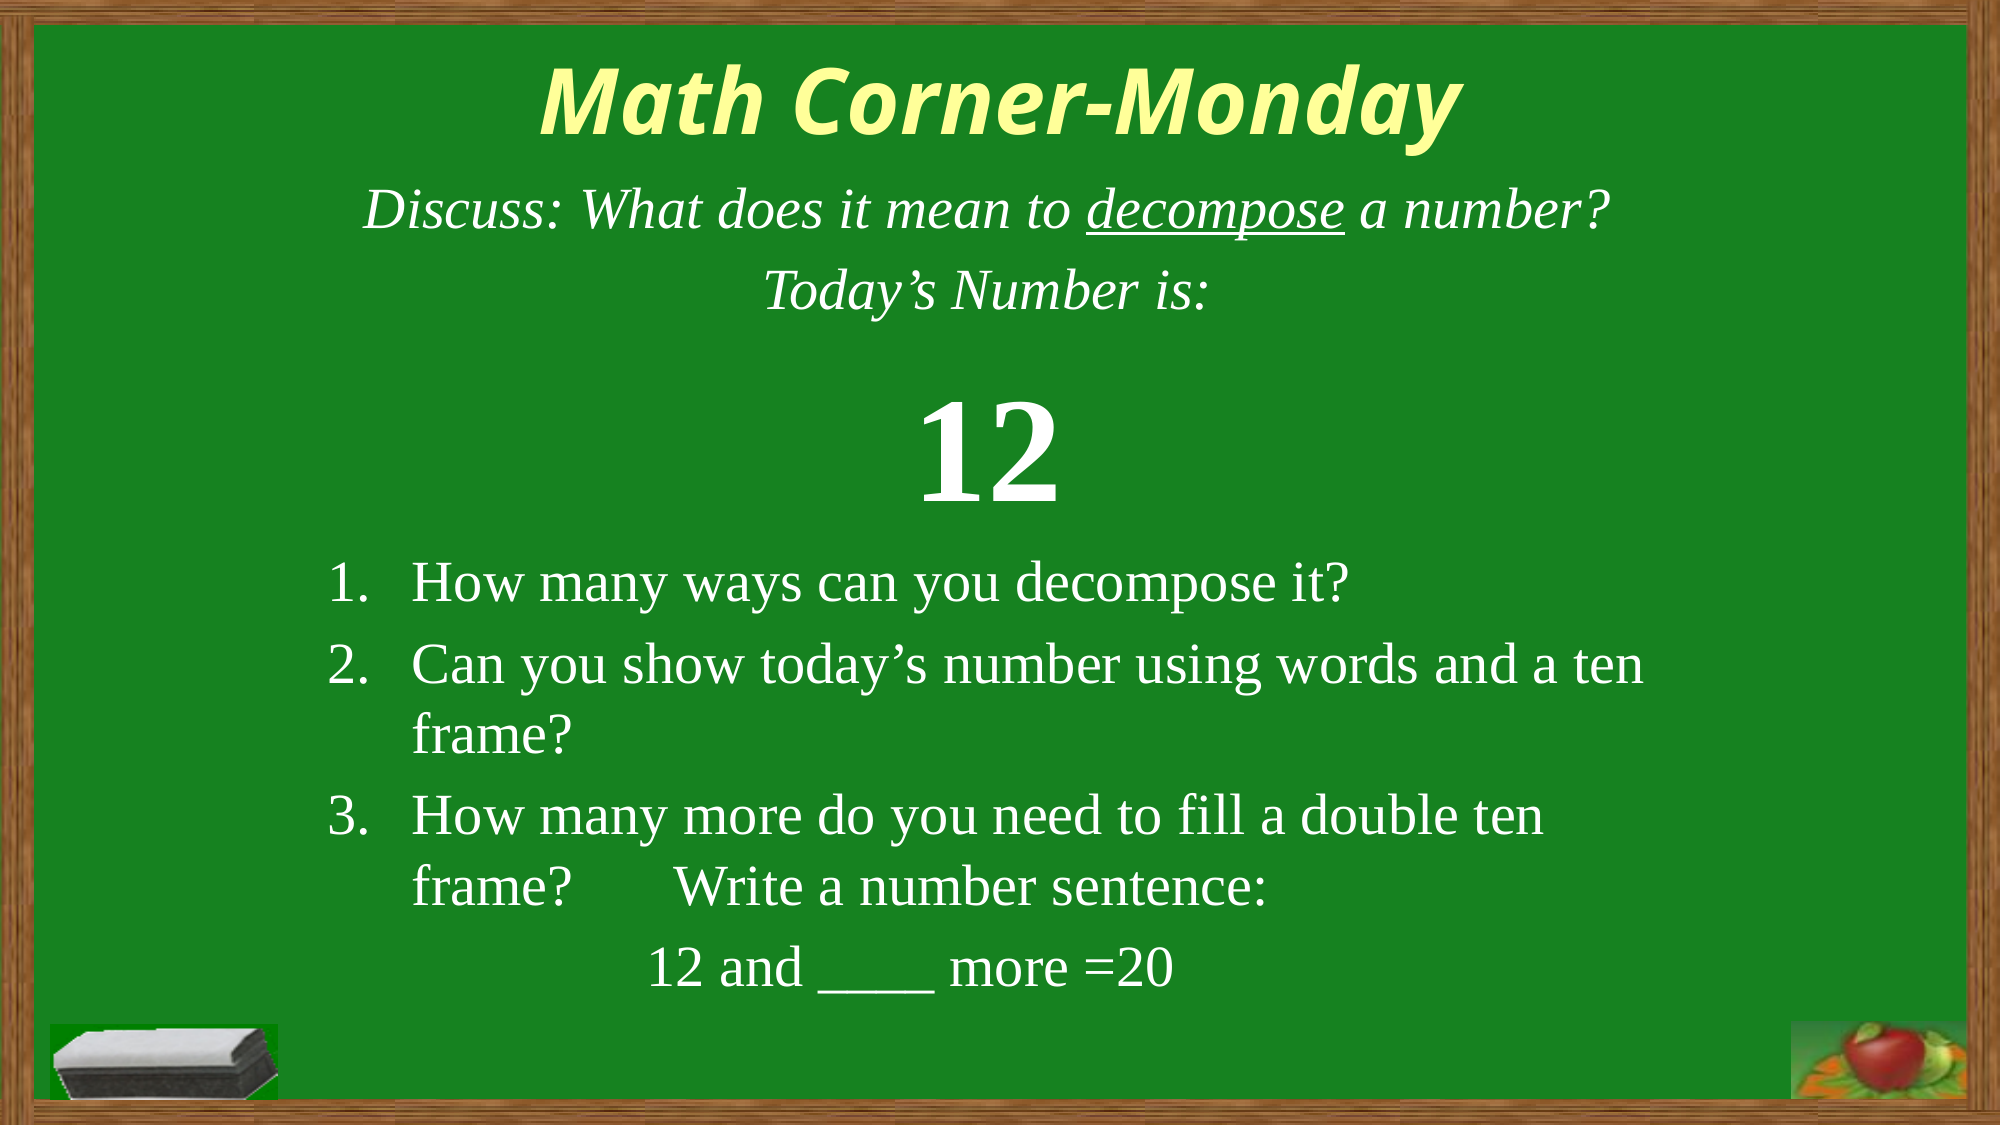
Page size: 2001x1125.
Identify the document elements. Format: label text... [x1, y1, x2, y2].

list Discuss: What does it mean to decompose a number? Today’s Number is: 12 How many ways can you decompose it? Can you show today’s number using words and a ten frame? How many more do you need to fill a double ten frame? Write a number sentence: 12 and ____ more =20 [312, 162, 1663, 906]
picture [0, 0, 2000, 1125]
title Math Corner-Monday [324, 3, 1676, 192]
